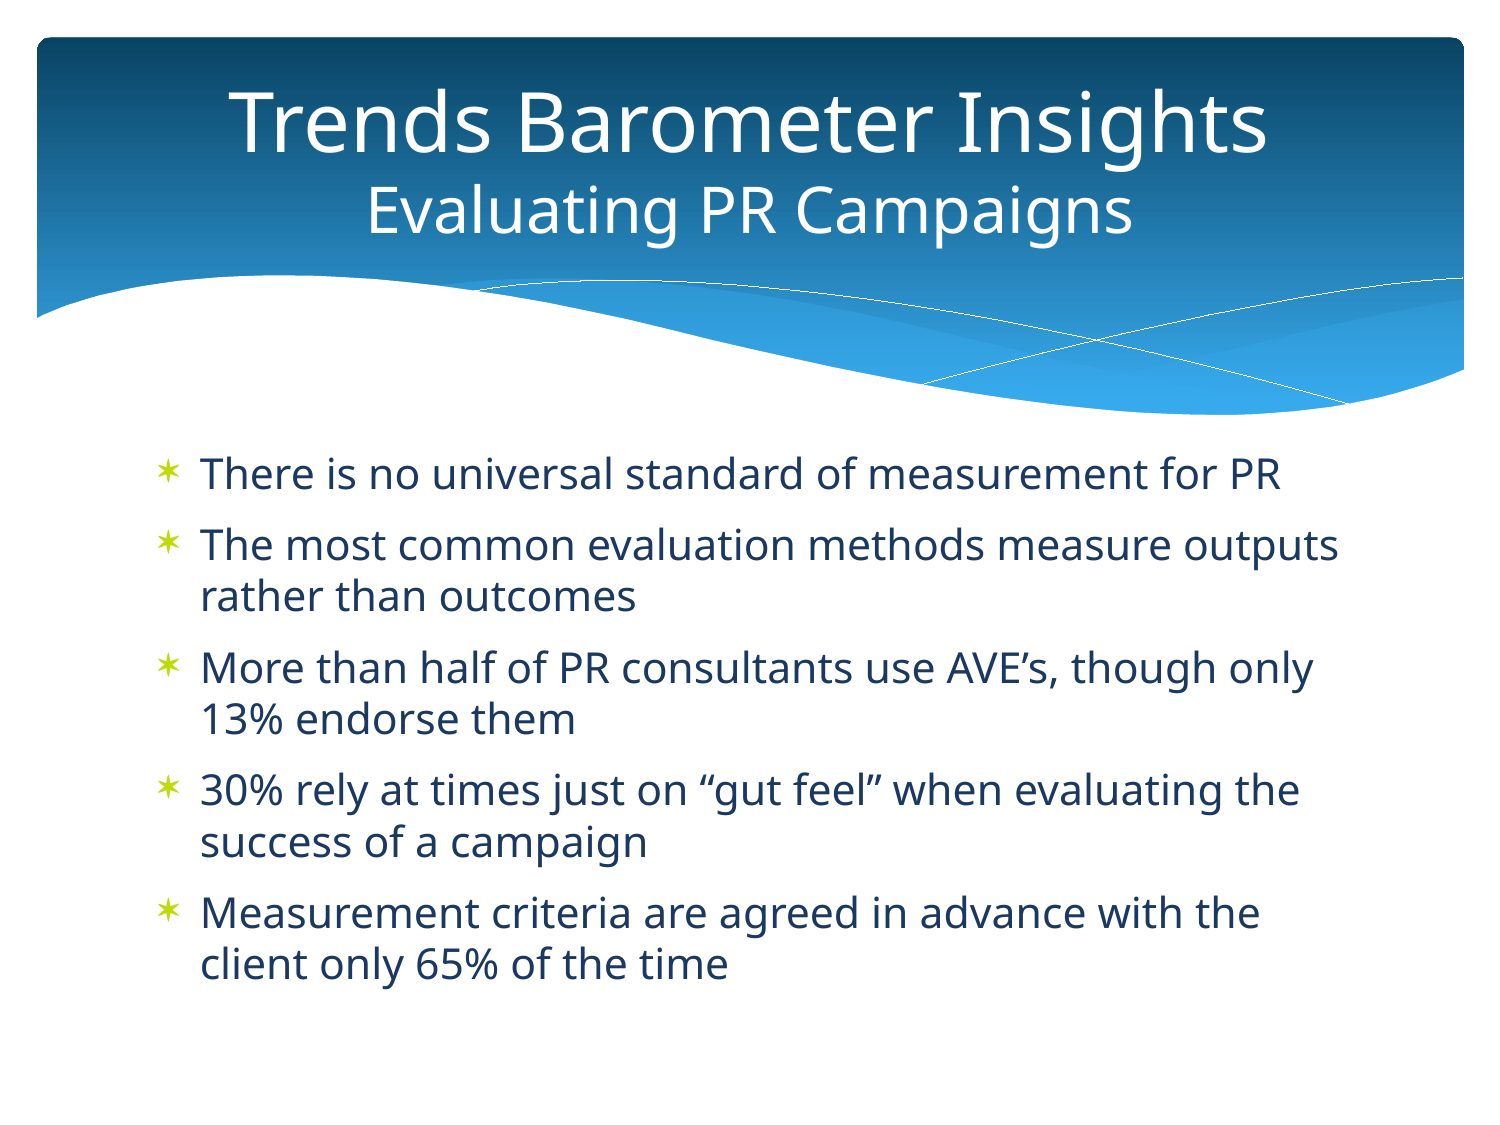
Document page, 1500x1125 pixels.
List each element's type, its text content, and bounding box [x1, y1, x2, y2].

title Trends Barometer Insights Evaluating PR Campaigns [75, 55, 1425, 261]
list There is no universal standard of measurement for PR The most common evaluation methods measure outputs rather than outcomes More than half of PR consultants use AVE’s, though only 13% endorse them 30% rely at times just on “gut feel” when evaluating the success of a campaign Measurement criteria are agreed in advance with the client only 65% of the time [143, 438, 1359, 1005]
